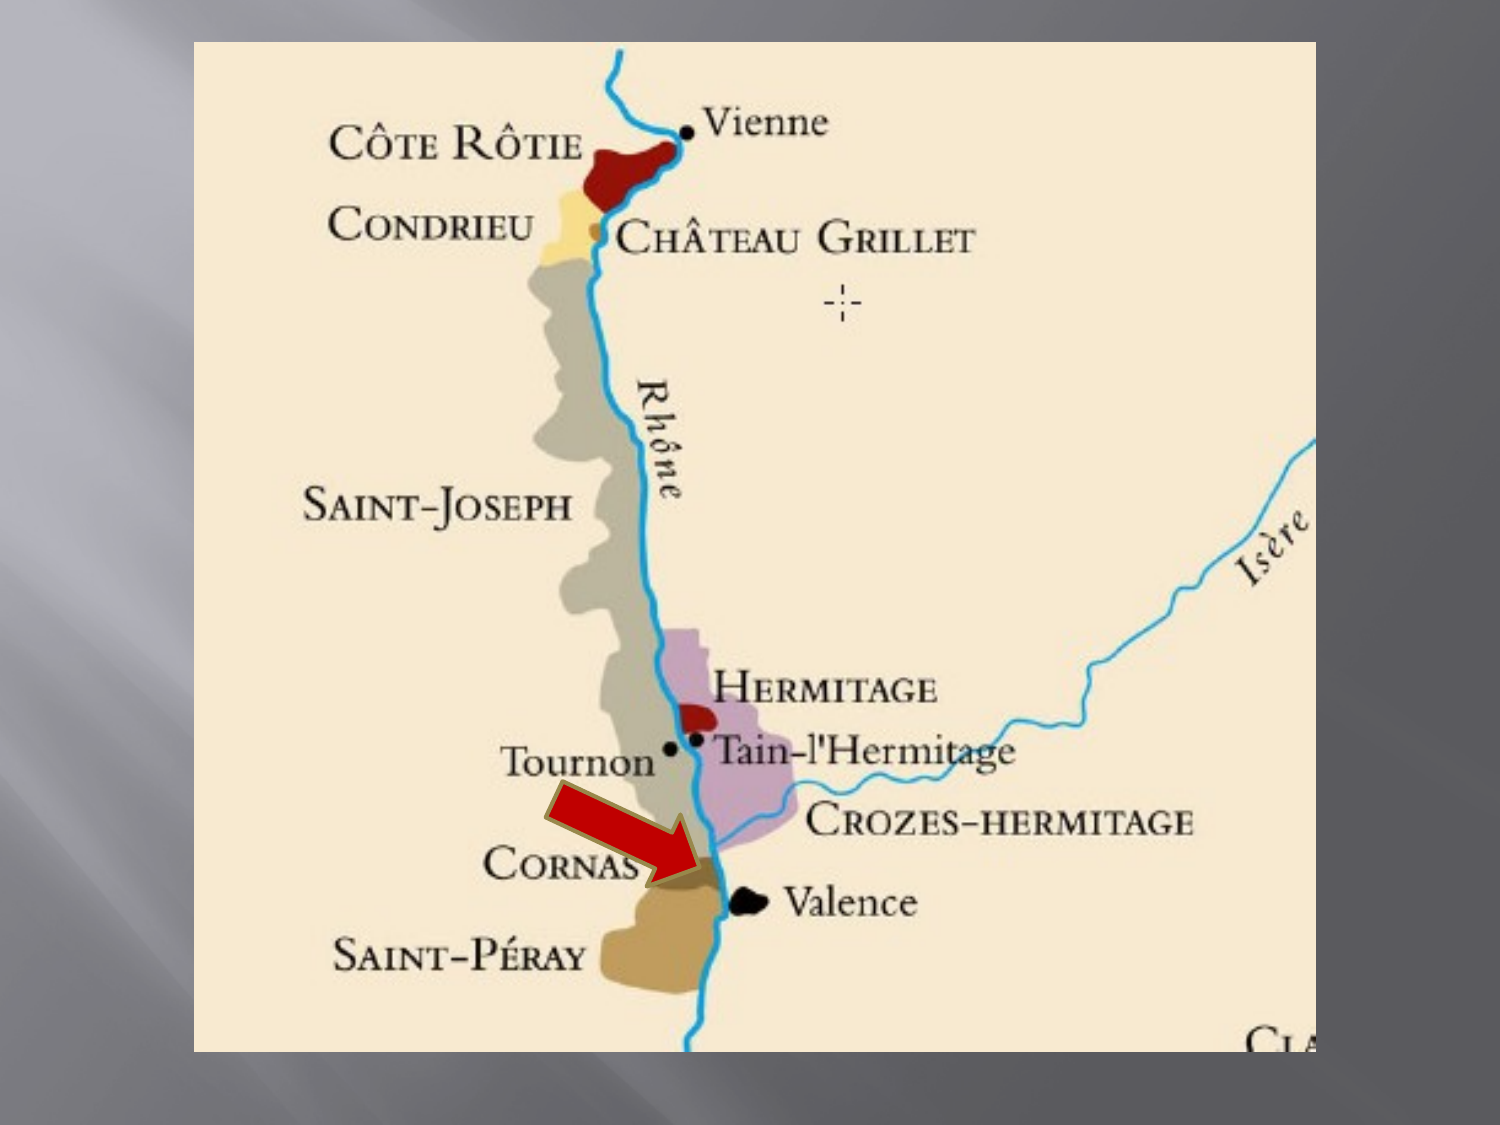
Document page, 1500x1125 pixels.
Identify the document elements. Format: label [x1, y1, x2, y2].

list [194, 42, 1317, 1052]
